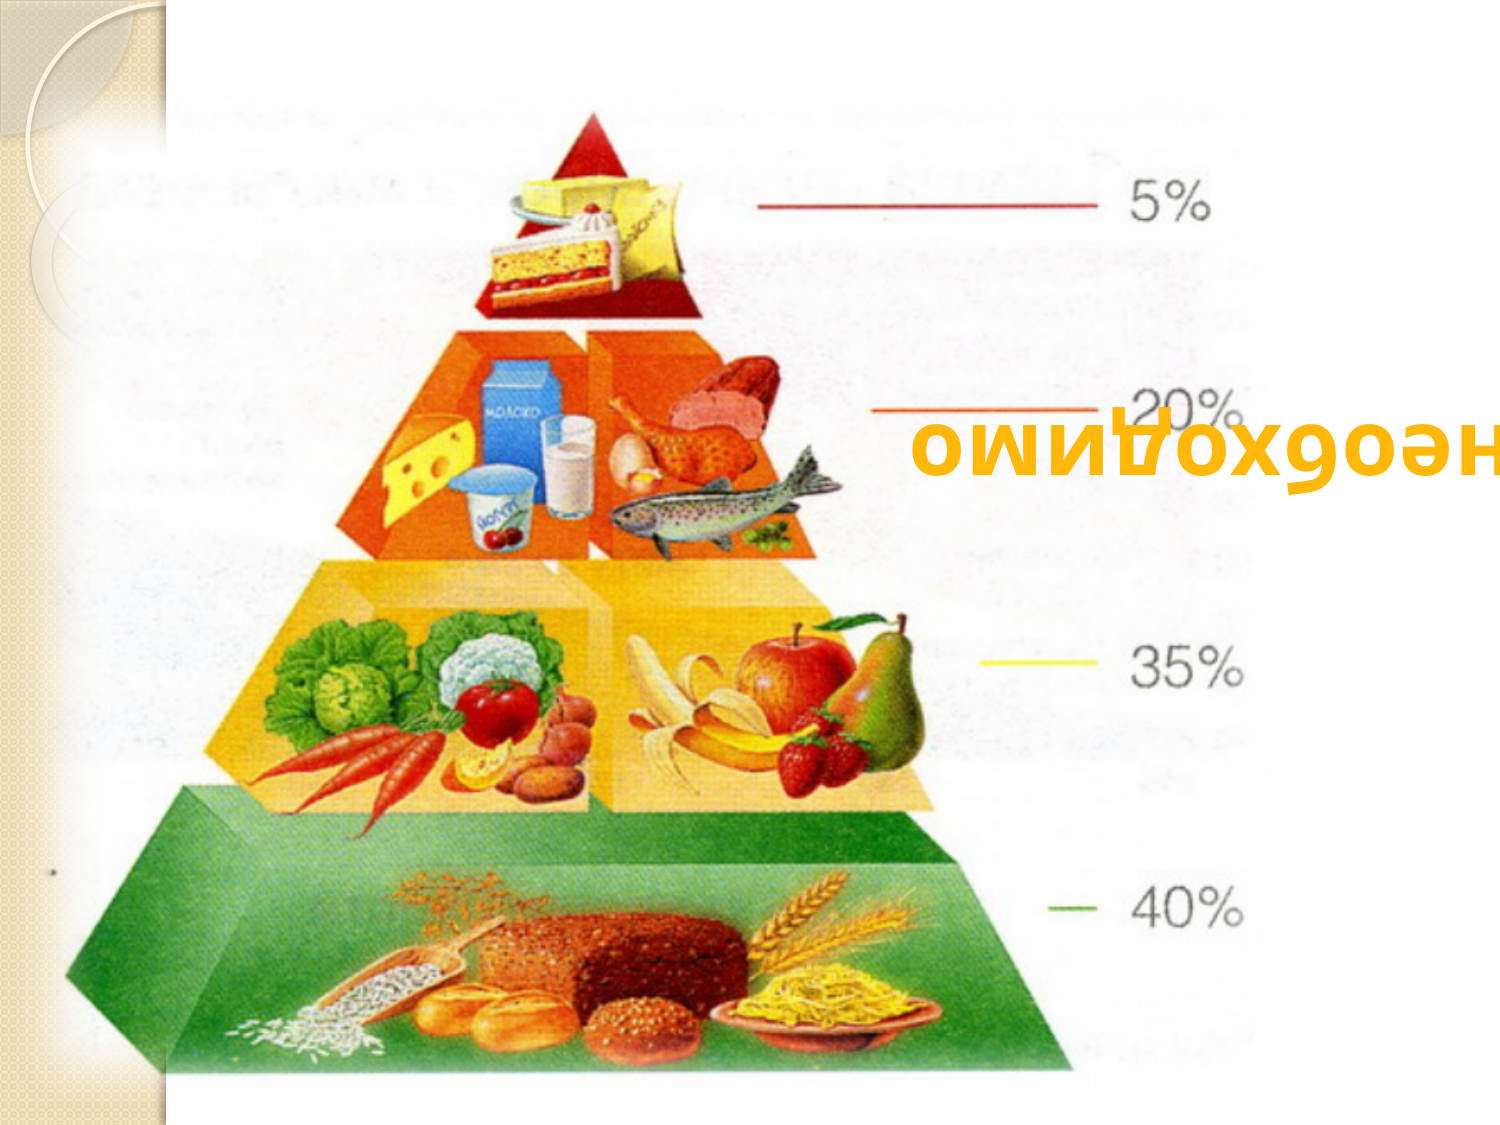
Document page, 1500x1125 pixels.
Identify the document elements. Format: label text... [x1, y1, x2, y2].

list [0, 61, 1301, 1125]
text_box Это нам необходимо [1309, 395, 1500, 681]
